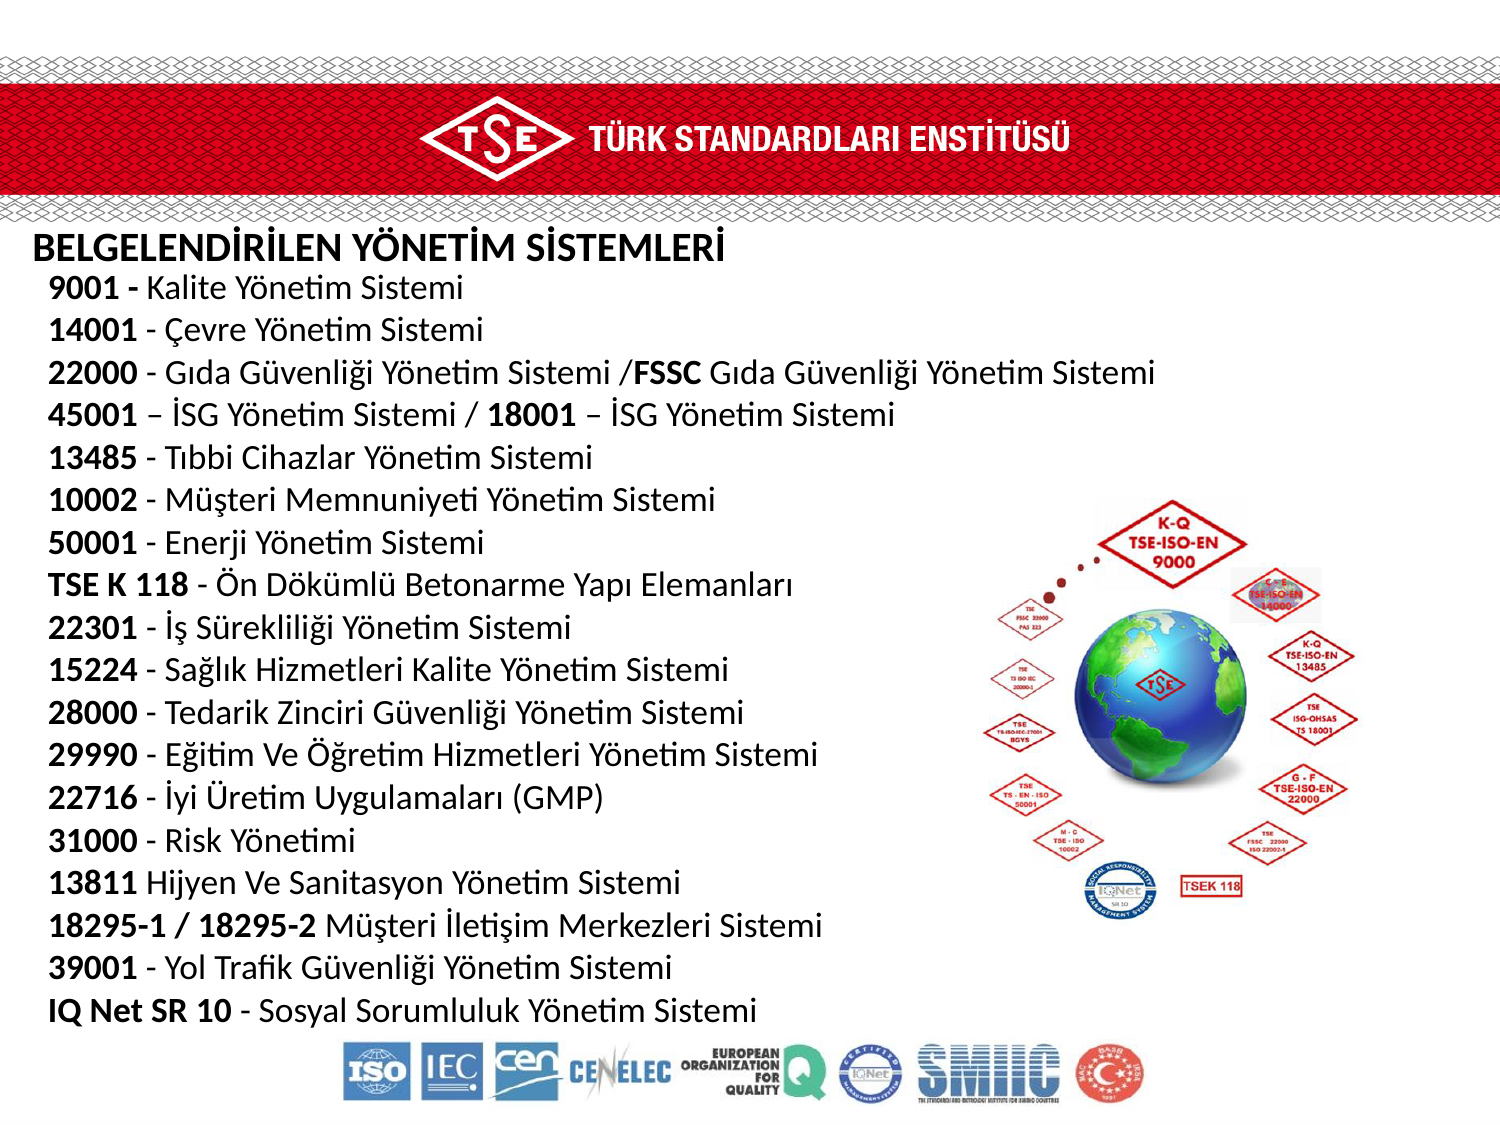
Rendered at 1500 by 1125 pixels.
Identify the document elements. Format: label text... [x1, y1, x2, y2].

picture [0, 0, 1500, 1125]
text_box 9001 - Kalite Yönetim Sistemi 14001 - Çevre Yönetim Sistemi 22000 - Gıda Güvenliği Yönetim Sistemi /FSSC Gıda Güvenliği Yönetim Sistemi 45001 – İSG Yönetim Sistemi / 18001 – İSG Yönetim Sistemi 13485 - Tıbbi Cihazlar Yönetim Sistemi 10002 - Müşteri Memnuniyeti Yönetim Sistemi 50001 - Enerji Yönetim Sistemi TSE K 118 - Ön Dökümlü Betonarme Yapı Elemanları 22301 - İş Sürekliliği Yönetim Sistemi 15224 - Sağlık Hizmetleri Kalite Yönetim Sistemi 28000 - Tedarik Zinciri Güvenliği Yönetim Sistemi 29990 - Eğitim Ve Öğretim Hizmetleri Yönetim Sistemi 22716 - İyi Üretim Uygulamaları (GMP) 31000 - Risk Yönetimi 13811 Hijyen Ve Sanitasyon Yönetim Sistemi 18295-1 / 18295-2 Müşteri İletişim Merkezleri Sistemi 39001 - Yol Trafik Güvenliği Yönetim Sistemi IQ Net SR 10 - Sosyal Sorumluluk Yönetim Sistemi [33, 256, 1470, 1037]
text_box BELGELENDİRİLEN YÖNETİM SİSTEMLERİ [17, 212, 1210, 278]
